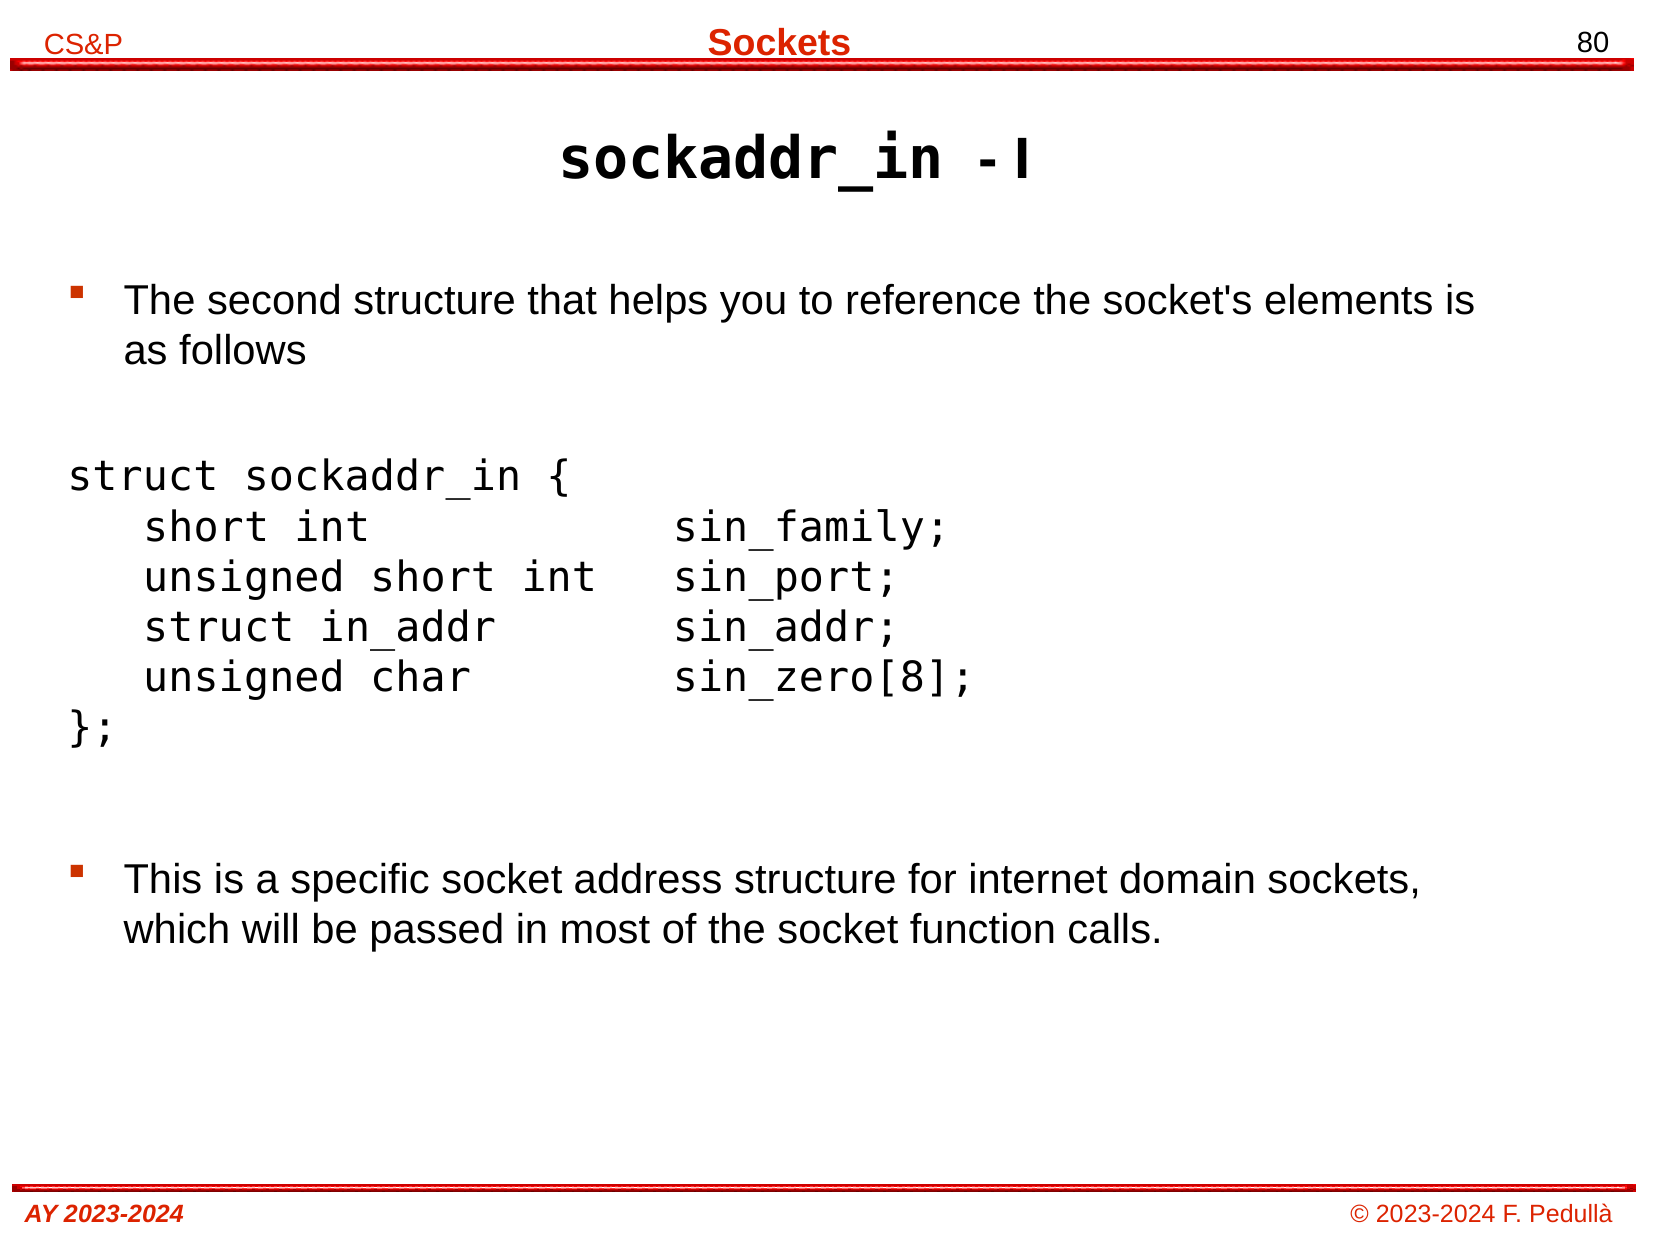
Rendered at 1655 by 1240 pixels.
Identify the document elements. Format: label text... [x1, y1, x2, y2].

picture [10, 58, 1634, 71]
picture [12, 1184, 1636, 1192]
list The second structure that helps you to reference the socket's elements is as follows struct sockaddr_in { short int sin_family; unsigned short int sin_port; struct in_addr sin_addr; unsigned char sin_zero[8]; }; This is a specific socket address structure for internet domain sockets, which will be passed in most of the socket function calls. [52, 265, 1536, 1122]
title sockaddr_in - I [64, 72, 1526, 238]
